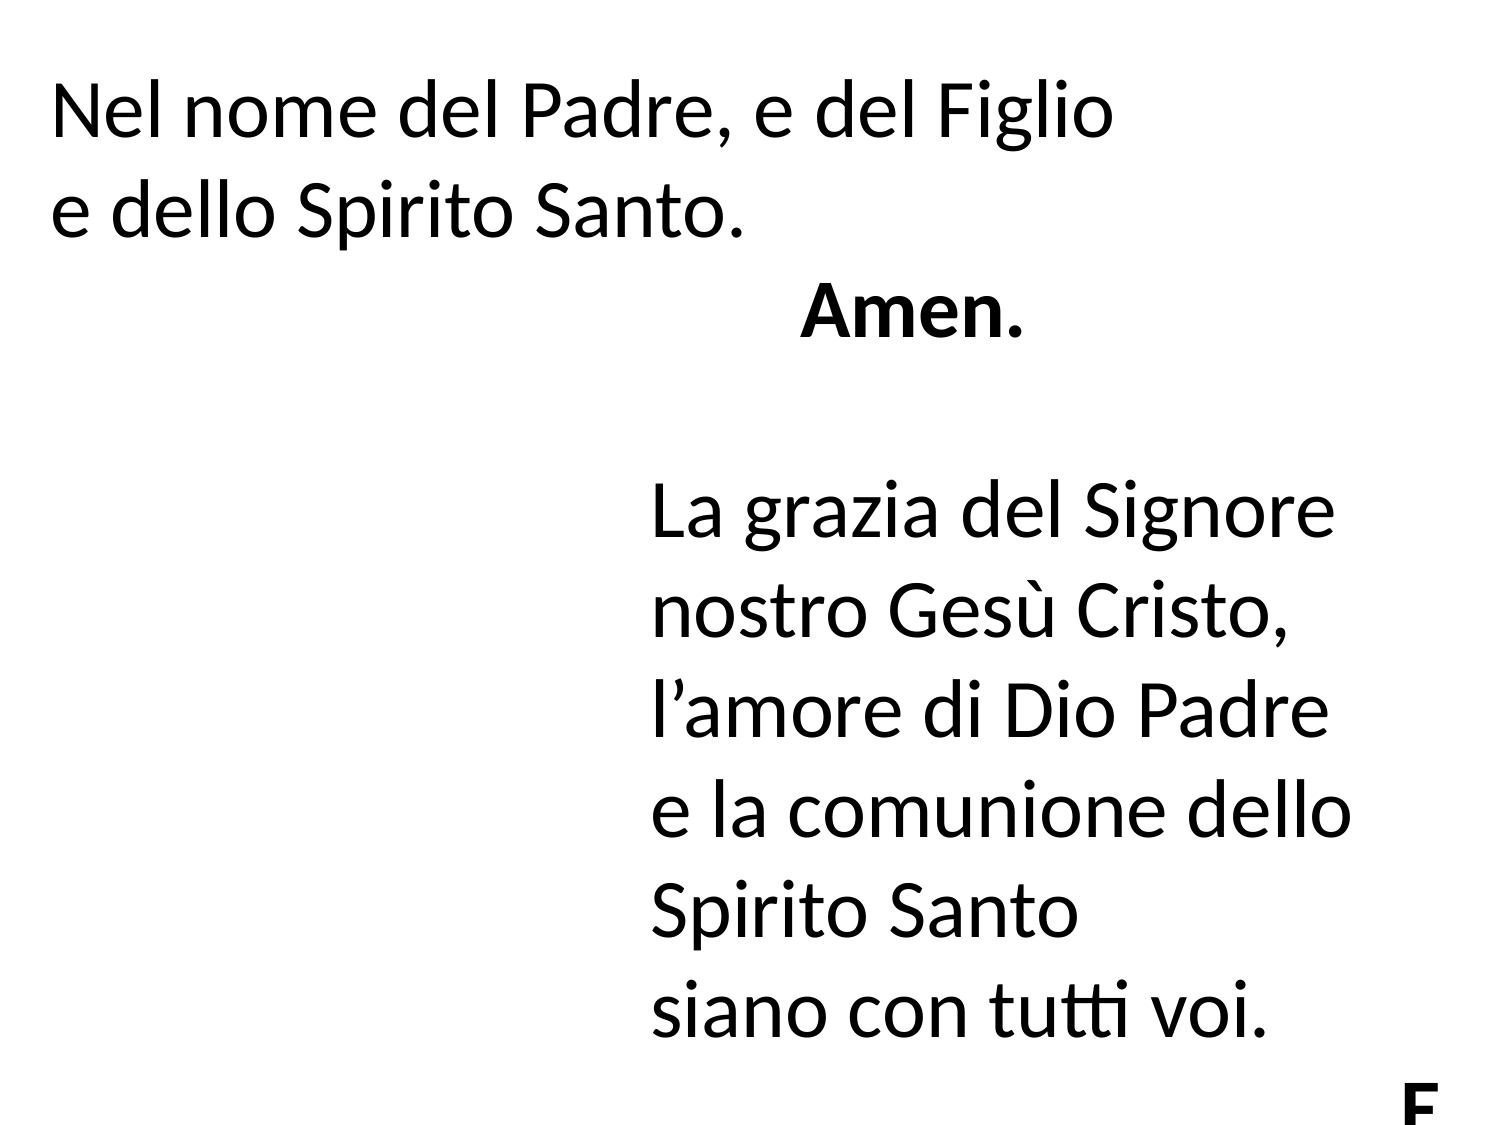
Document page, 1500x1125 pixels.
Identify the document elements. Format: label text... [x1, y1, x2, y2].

text_box Nel nome del Padre, e del Figlio e dello Spirito Santo. Amen. La grazia del Signore nostro Gesù Cristo, l’amore di Dio Padre e la comunione dello Spirito Santo siano con tutti voi. E con il tuo spirito. [35, 46, 1500, 1125]
